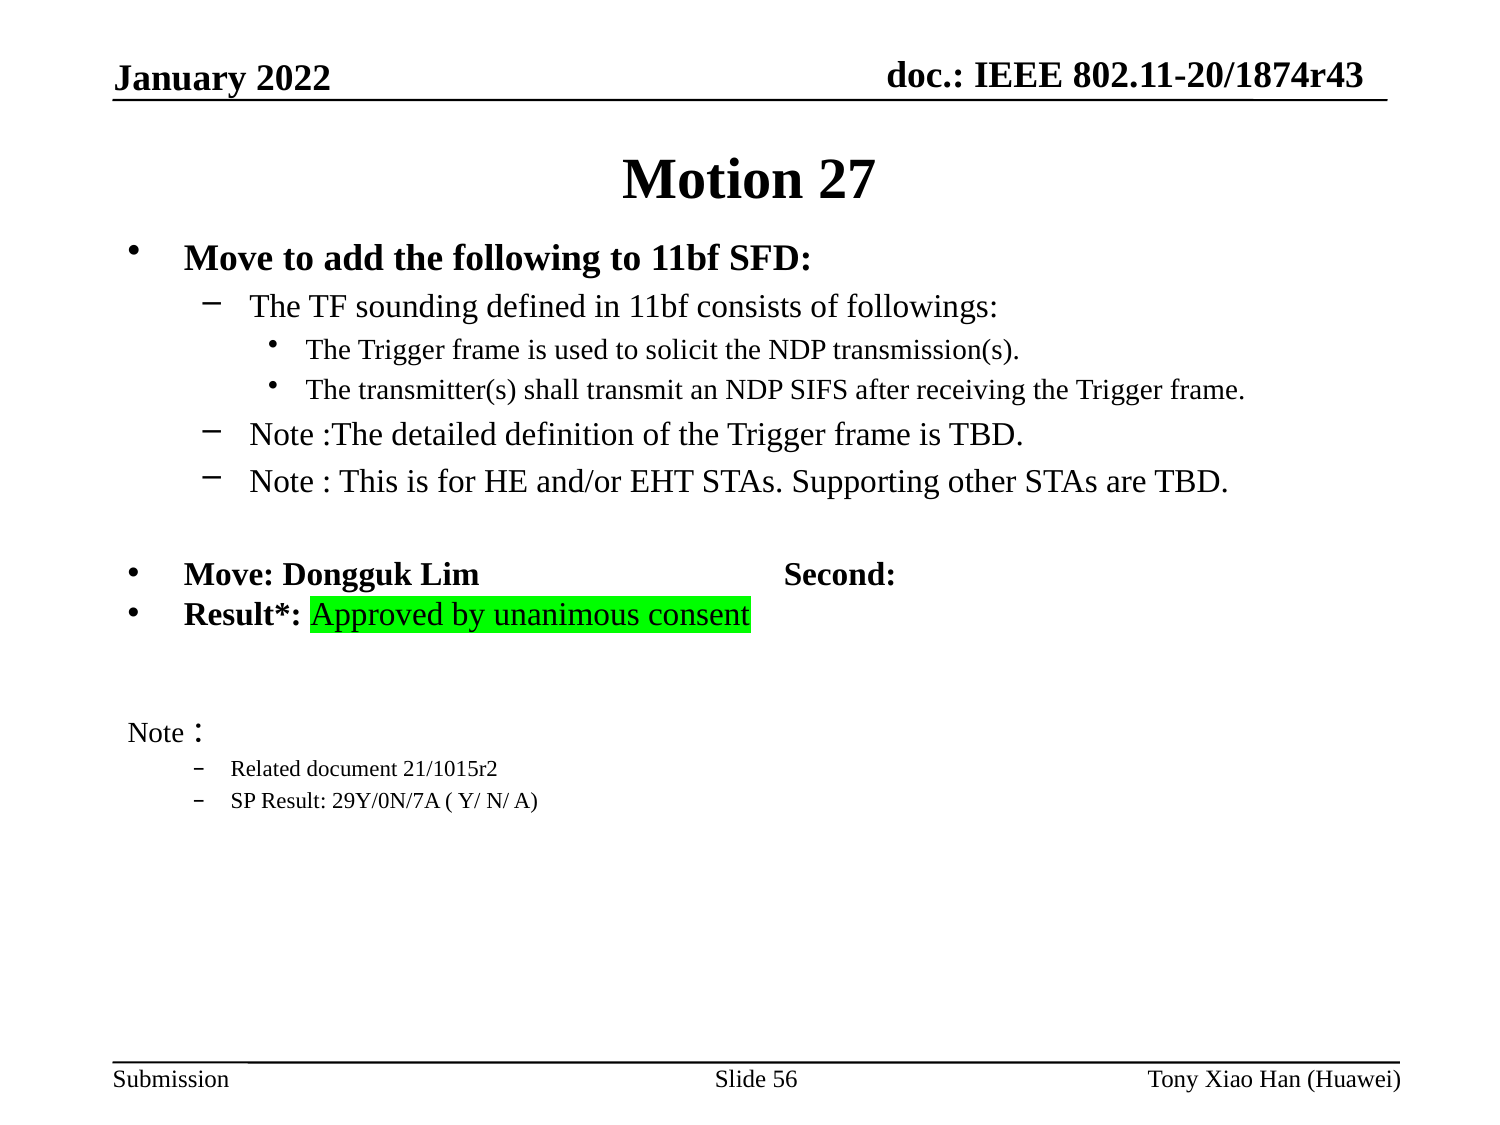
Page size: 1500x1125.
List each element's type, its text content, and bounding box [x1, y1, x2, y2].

footer Tony Xiao Han (Huawei) [999, 1061, 1402, 1093]
slide_number Slide 56 [712, 1061, 800, 1093]
text_box Motion 27 [112, 87, 1388, 224]
text_box Move to add the following to 11bf SFD: The TF sounding defined in 11bf consists of followings: The Trigger frame is used to solicit the NDP transmission(s). The transmitter(s) shall transmit an NDP SIFS after receiving the Trigger frame. Note :The detailed definition of the Trigger frame is TBD. Note : This is for HE and/or EHT STAs. Supporting other STAs are TBD. Move: Dongguk Lim Second: Result*: Approved by unanimous consent Note： Related document 21/1015r2 SP Result: 29Y/0N/7A ( Y/ N/ A) [112, 224, 1388, 1025]
